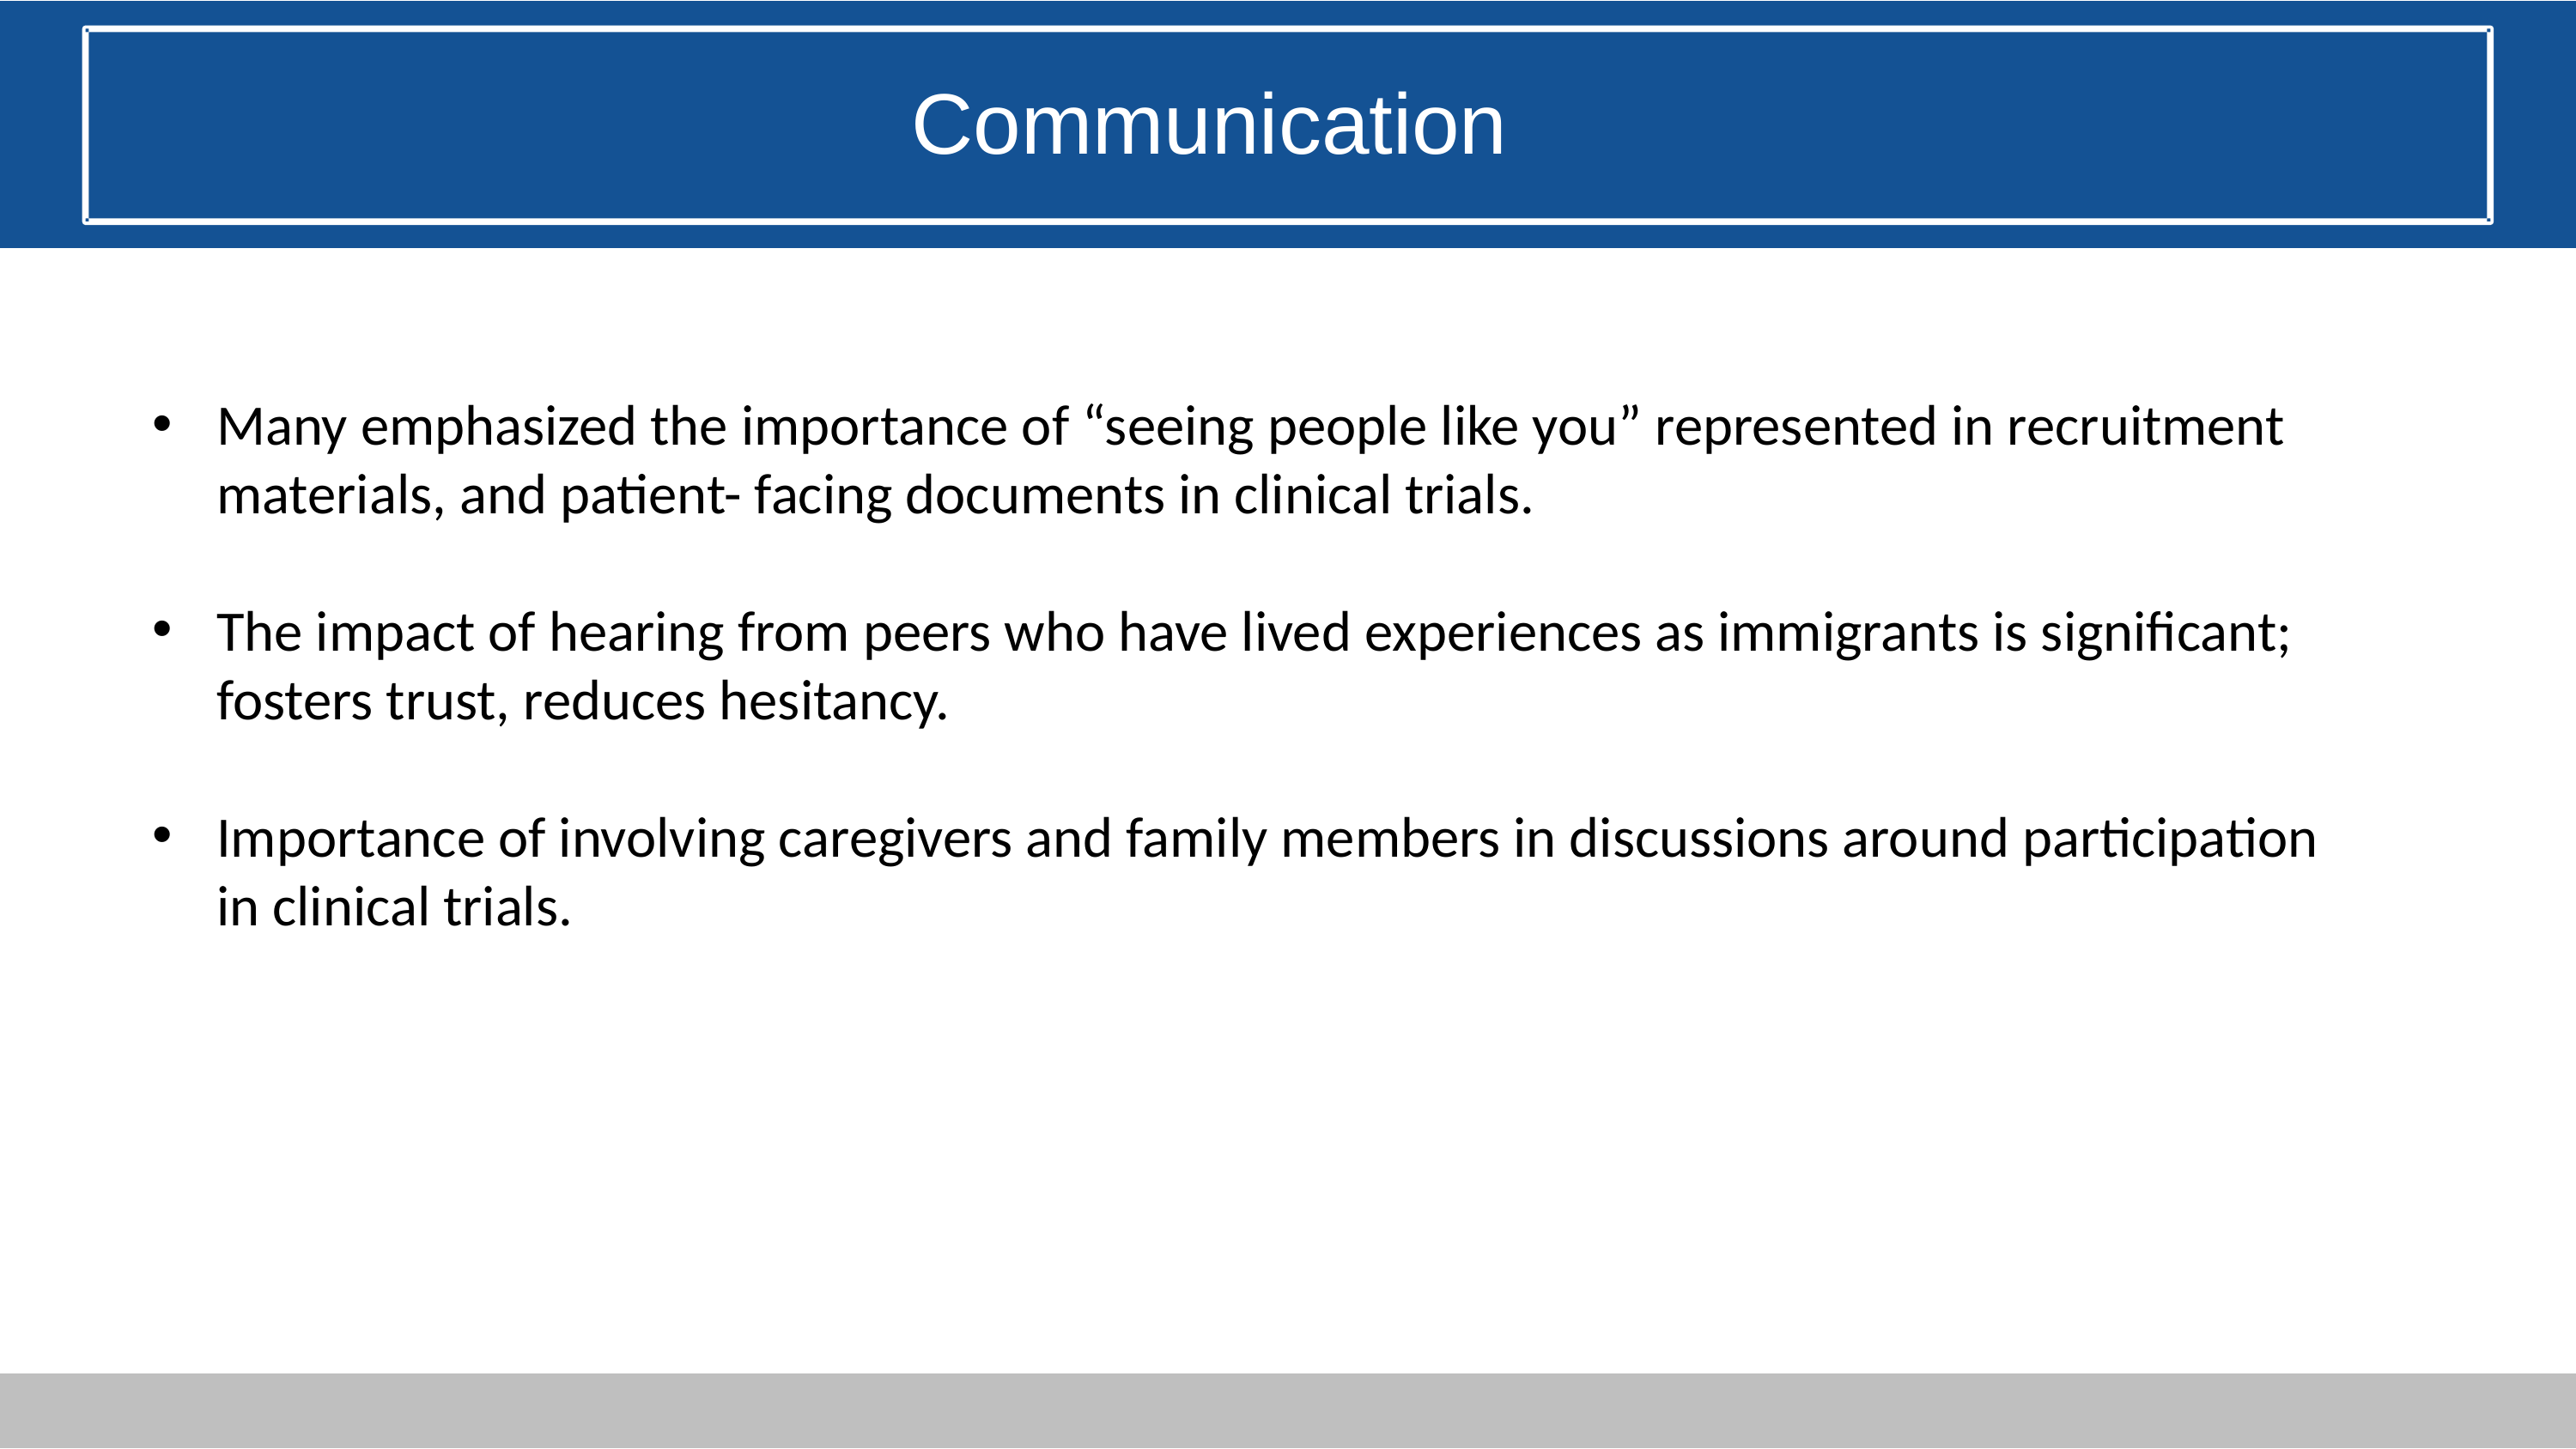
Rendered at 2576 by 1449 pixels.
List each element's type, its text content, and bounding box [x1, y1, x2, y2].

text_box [0, 1373, 2576, 1449]
text_box Many emphasized the importance of “seeing people like you” represented in recruitment materials, and patient- facing documents in clinical trials. The impact of hearing from peers who have lived experiences as immigrants is significant; fosters trust, reduces hesitancy. Importance of involving caregivers and family members in discussions around participation in clinical trials. [139, 381, 2372, 943]
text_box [0, 0, 2576, 249]
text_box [82, 25, 2494, 226]
